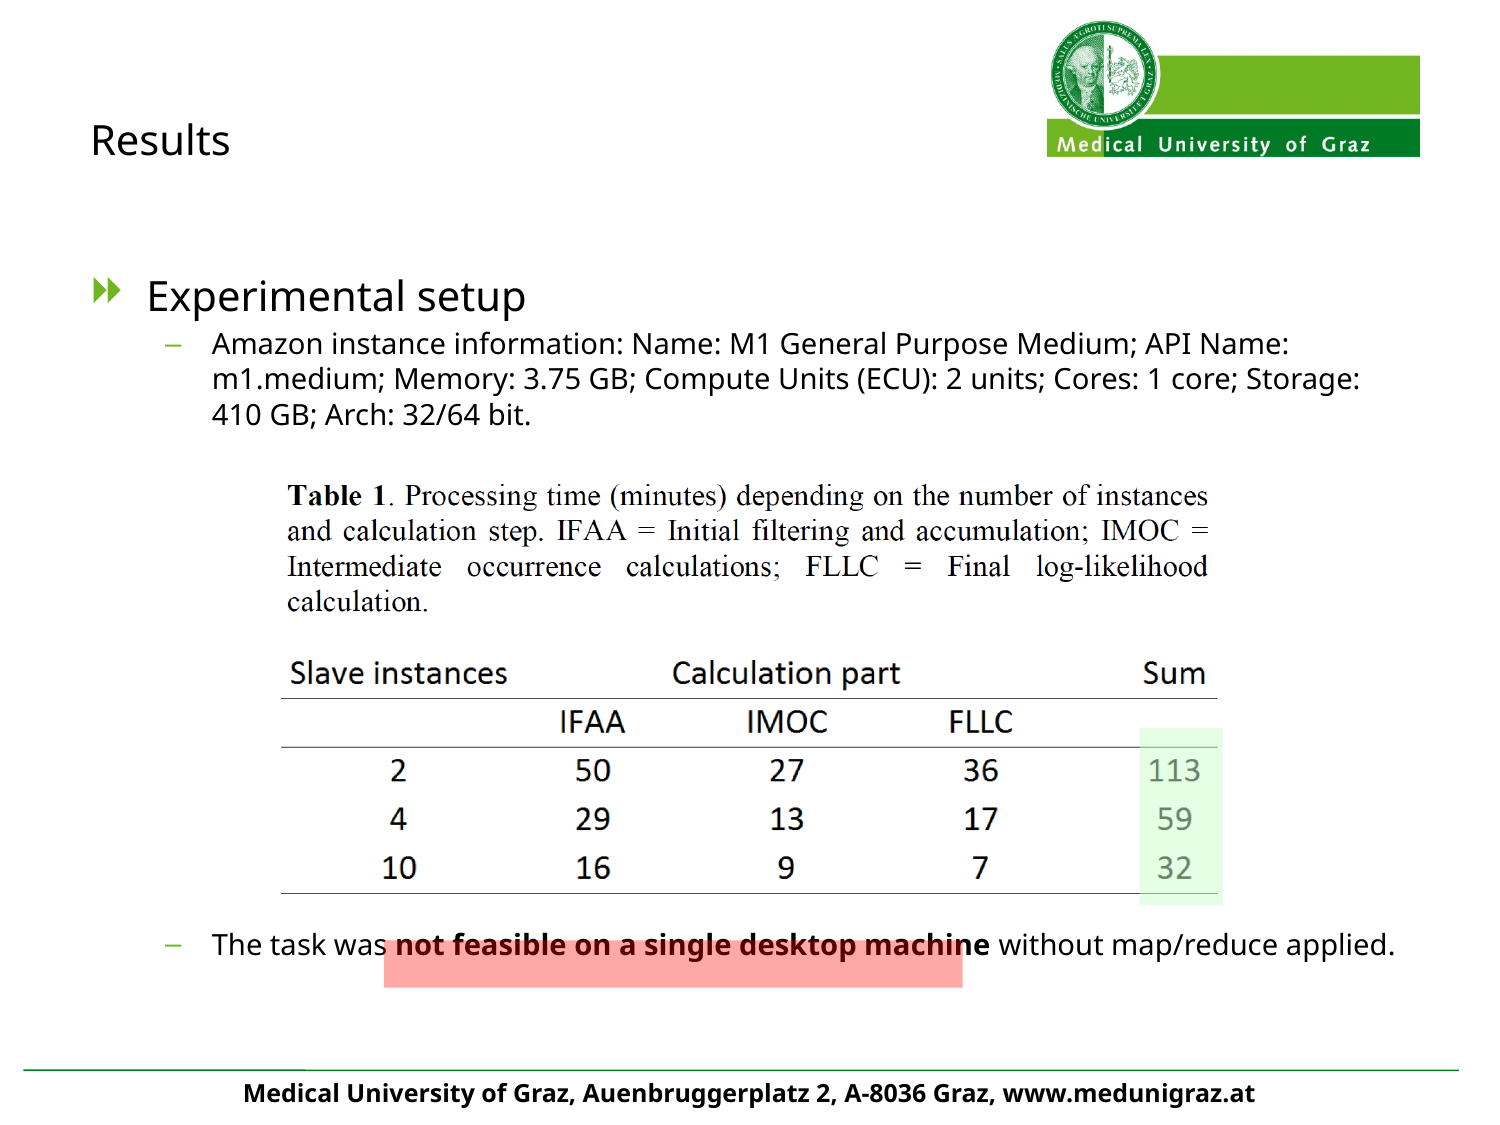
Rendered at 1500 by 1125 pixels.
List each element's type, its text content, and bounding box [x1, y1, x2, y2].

text_box [382, 938, 965, 990]
text_box Experimental setup Amazon instance information: Name: M1 General Purpose Medium; API Name: m1.medium; Memory: 3.75 GB; Compute Units (ECU): 2 units; Cores: 1 core; Storage: 410 GB; Arch: 32/64 bit. The task was not feasible on a single desktop machine without map/reduce applied. [74, 262, 1425, 1059]
title Results [75, 45, 1034, 233]
picture [1047, 17, 1420, 157]
picture [276, 474, 1224, 906]
